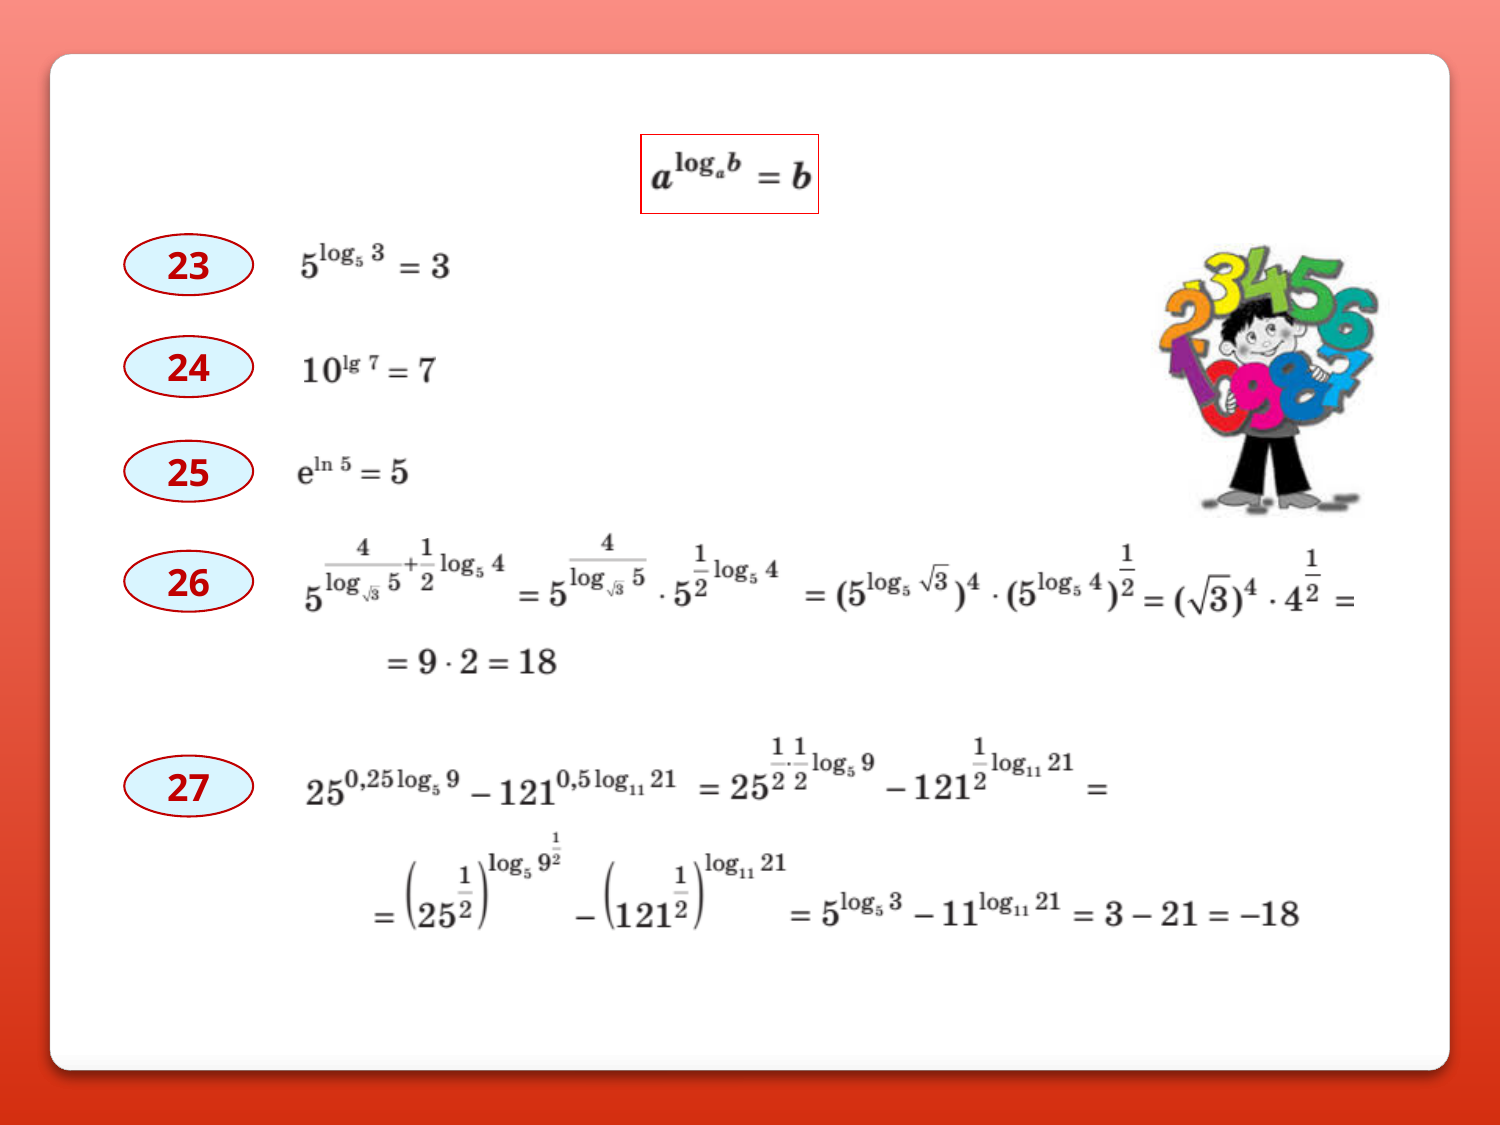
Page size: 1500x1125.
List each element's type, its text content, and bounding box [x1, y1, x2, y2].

picture [292, 234, 450, 301]
text_box 25 [120, 437, 257, 506]
text_box 23 [120, 230, 257, 299]
picture [292, 526, 785, 624]
picture [641, 134, 819, 214]
text_box 27 [120, 752, 257, 820]
picture [304, 338, 437, 396]
picture [1066, 884, 1302, 941]
picture [304, 749, 677, 821]
picture [1139, 243, 1404, 518]
text_box 26 [120, 547, 257, 616]
picture [1144, 538, 1354, 635]
picture [803, 536, 1141, 631]
picture [697, 731, 1111, 812]
picture [372, 827, 1065, 941]
picture [292, 444, 411, 498]
picture [381, 634, 561, 688]
text_box 24 [120, 332, 257, 401]
